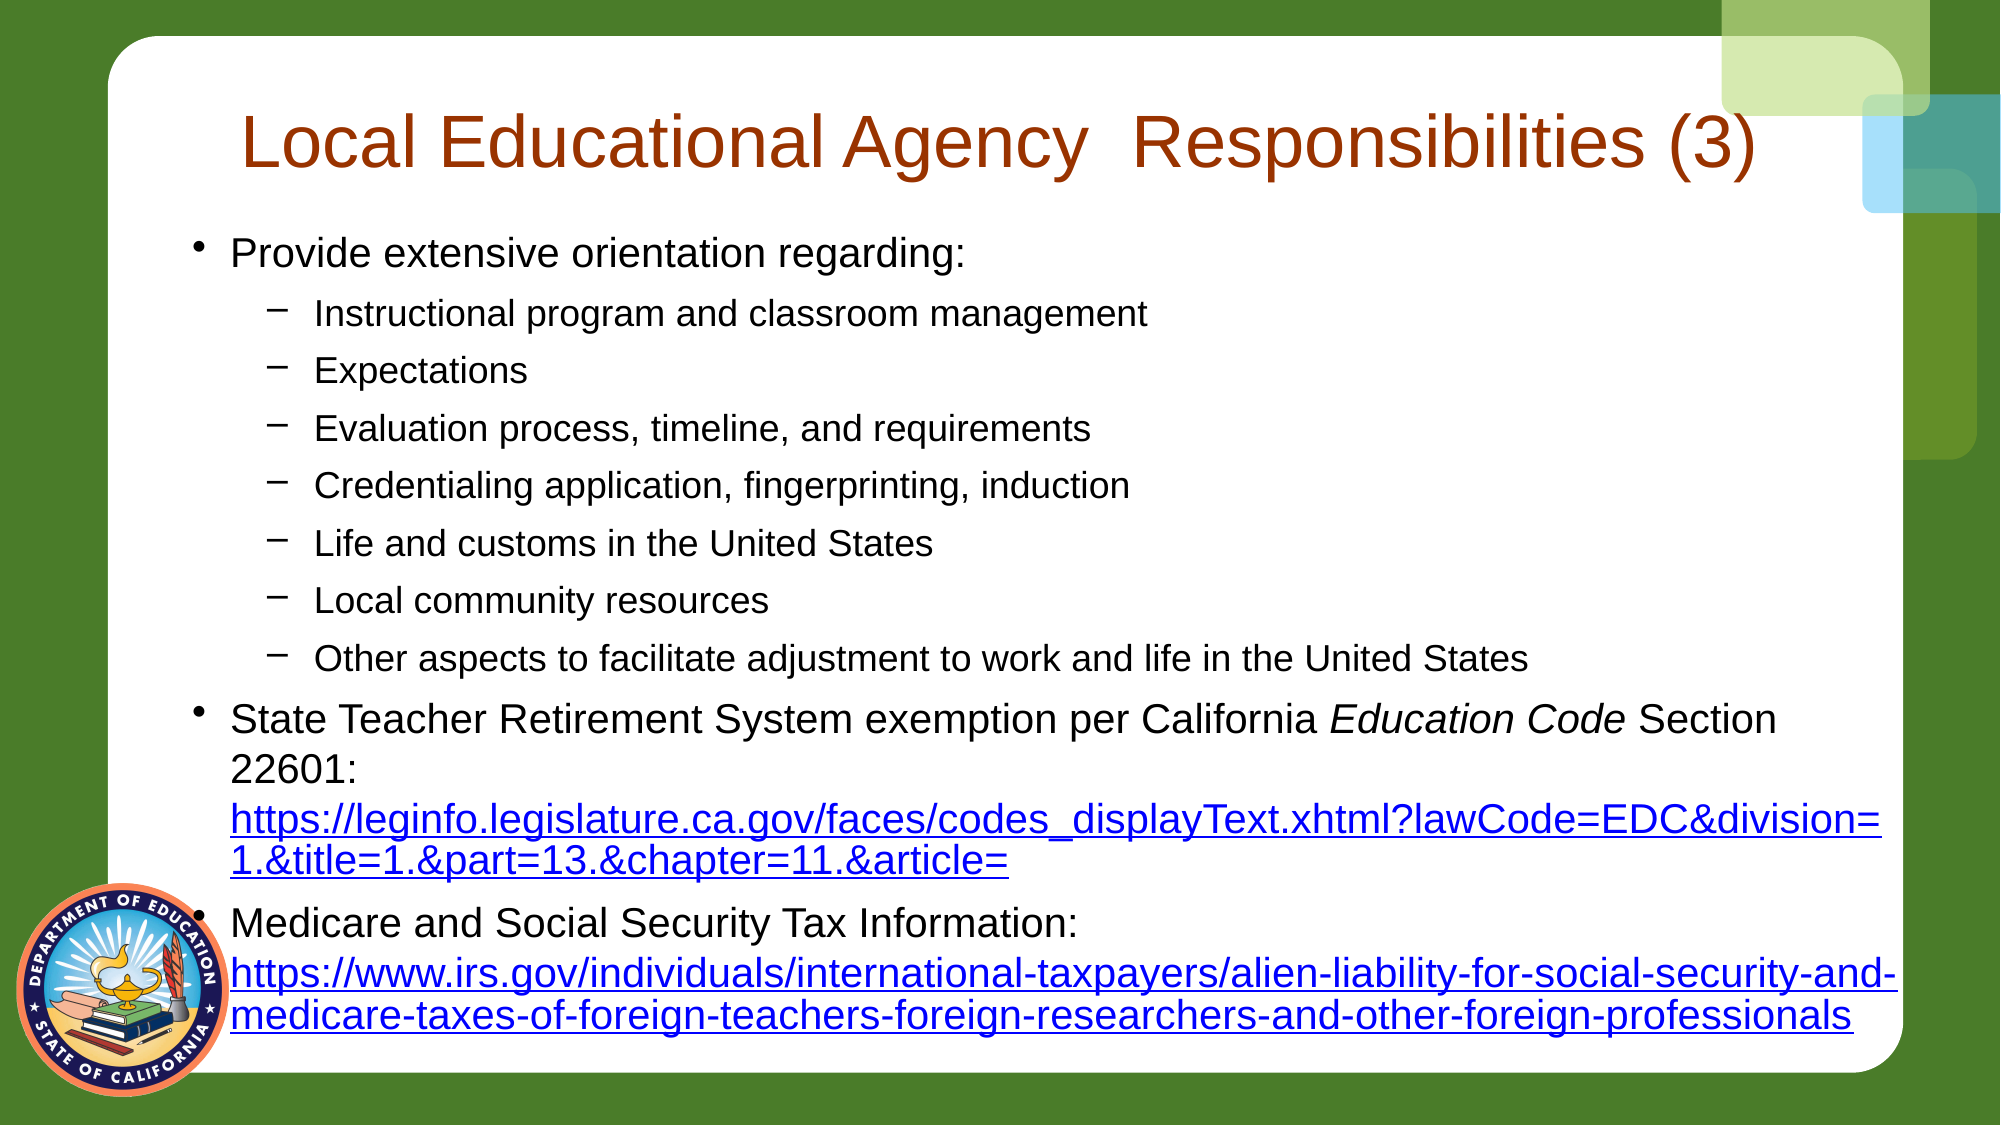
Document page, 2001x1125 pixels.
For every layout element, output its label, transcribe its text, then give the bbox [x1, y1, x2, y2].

title Local Educational Agency Responsibilities (3) [222, 47, 1778, 218]
picture [16, 883, 229, 1097]
list Provide extensive orientation regarding: Instructional program and classroom management Expectations Evaluation process, timeline, and requirements Credentialing application, fingerprinting, induction Life and customs in the United States Local community resources Other aspects to facilitate adjustment to work and life in the United States State Teacher Retirement System exemption per California Education Code Section 22601: https://leginfo.legislature.ca.gov/faces/codes_displayText.xhtml?lawCode=EDC&division=1.&title=1.&part=13.&chapter=11.&article= Medicare and Social Security Tax Information: https://www.irs.gov/individuals/international-taxpayers/alien-liability-for-social-security-and-medicare-taxes-of-foreign-teachers-foreign-researchers-and-other-foreign-professionals [177, 218, 1914, 1050]
